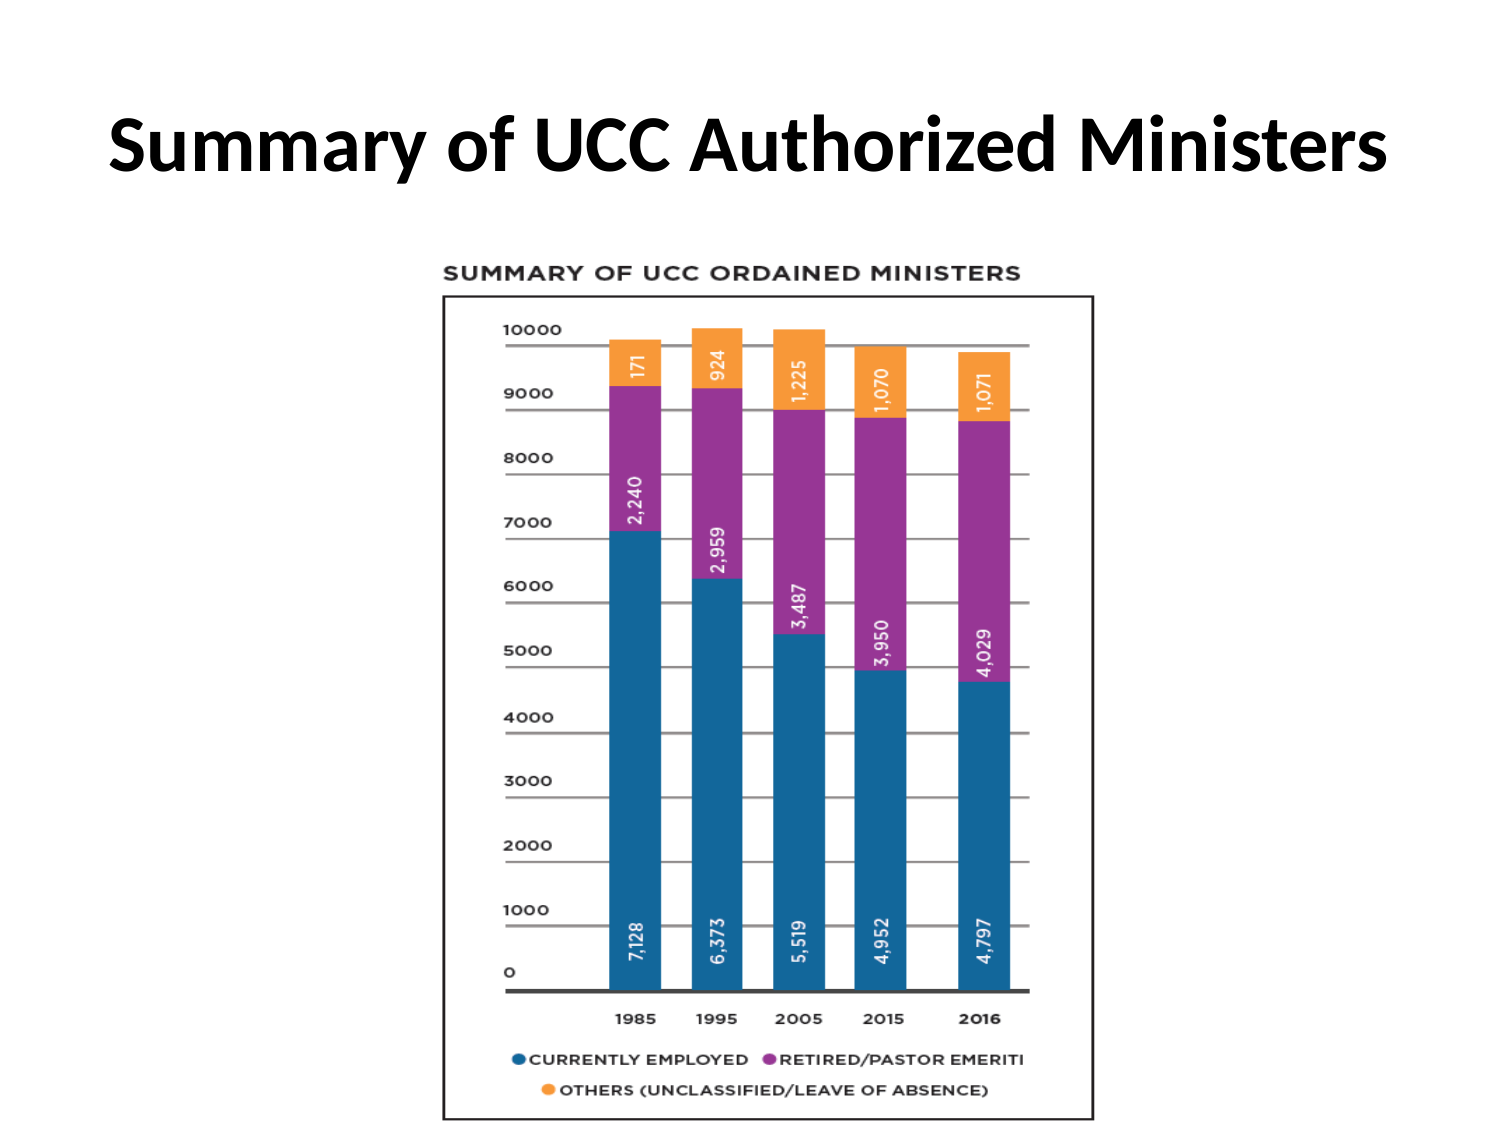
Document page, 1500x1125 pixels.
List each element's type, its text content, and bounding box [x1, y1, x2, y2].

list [437, 249, 1101, 1125]
title Summary of UCC Authorized Ministers [75, 45, 1425, 233]
